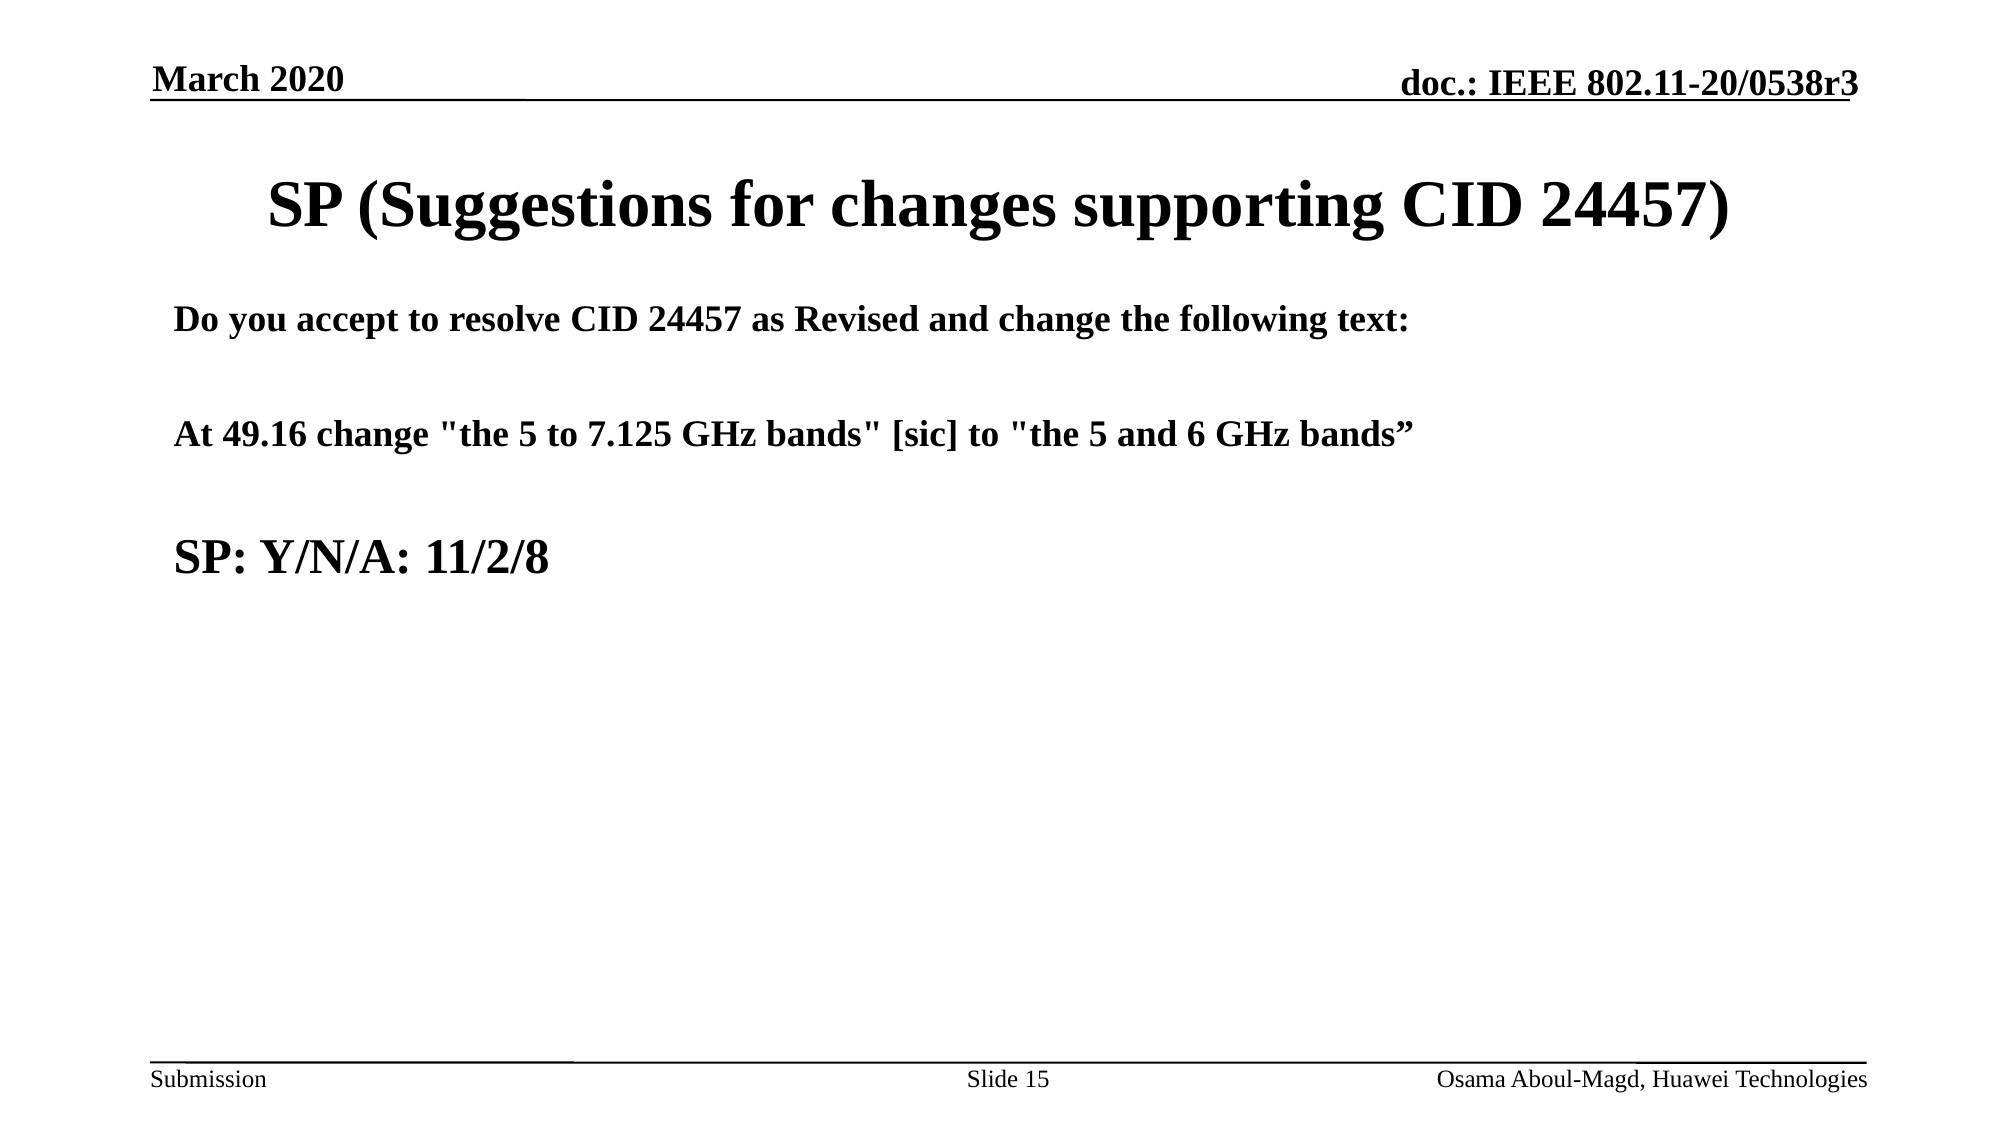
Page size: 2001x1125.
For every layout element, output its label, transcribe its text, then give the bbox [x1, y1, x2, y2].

title SP (Suggestions for changes supporting CID 24457) [149, 112, 1850, 288]
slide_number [152, 54, 563, 100]
slide_number Slide 15 [950, 1061, 1067, 1123]
list Do you accept to resolve CID 24457 as Revised and change the following text: At 49.16 change "the 5 to 7.125 GHz bands" [sic] to "the 5 and 6 GHz bands” SP: Y/N/A: 11/2/8 [158, 285, 1859, 961]
footer Osama Aboul-Magd, Huawei Technologies [1171, 1061, 1869, 1093]
